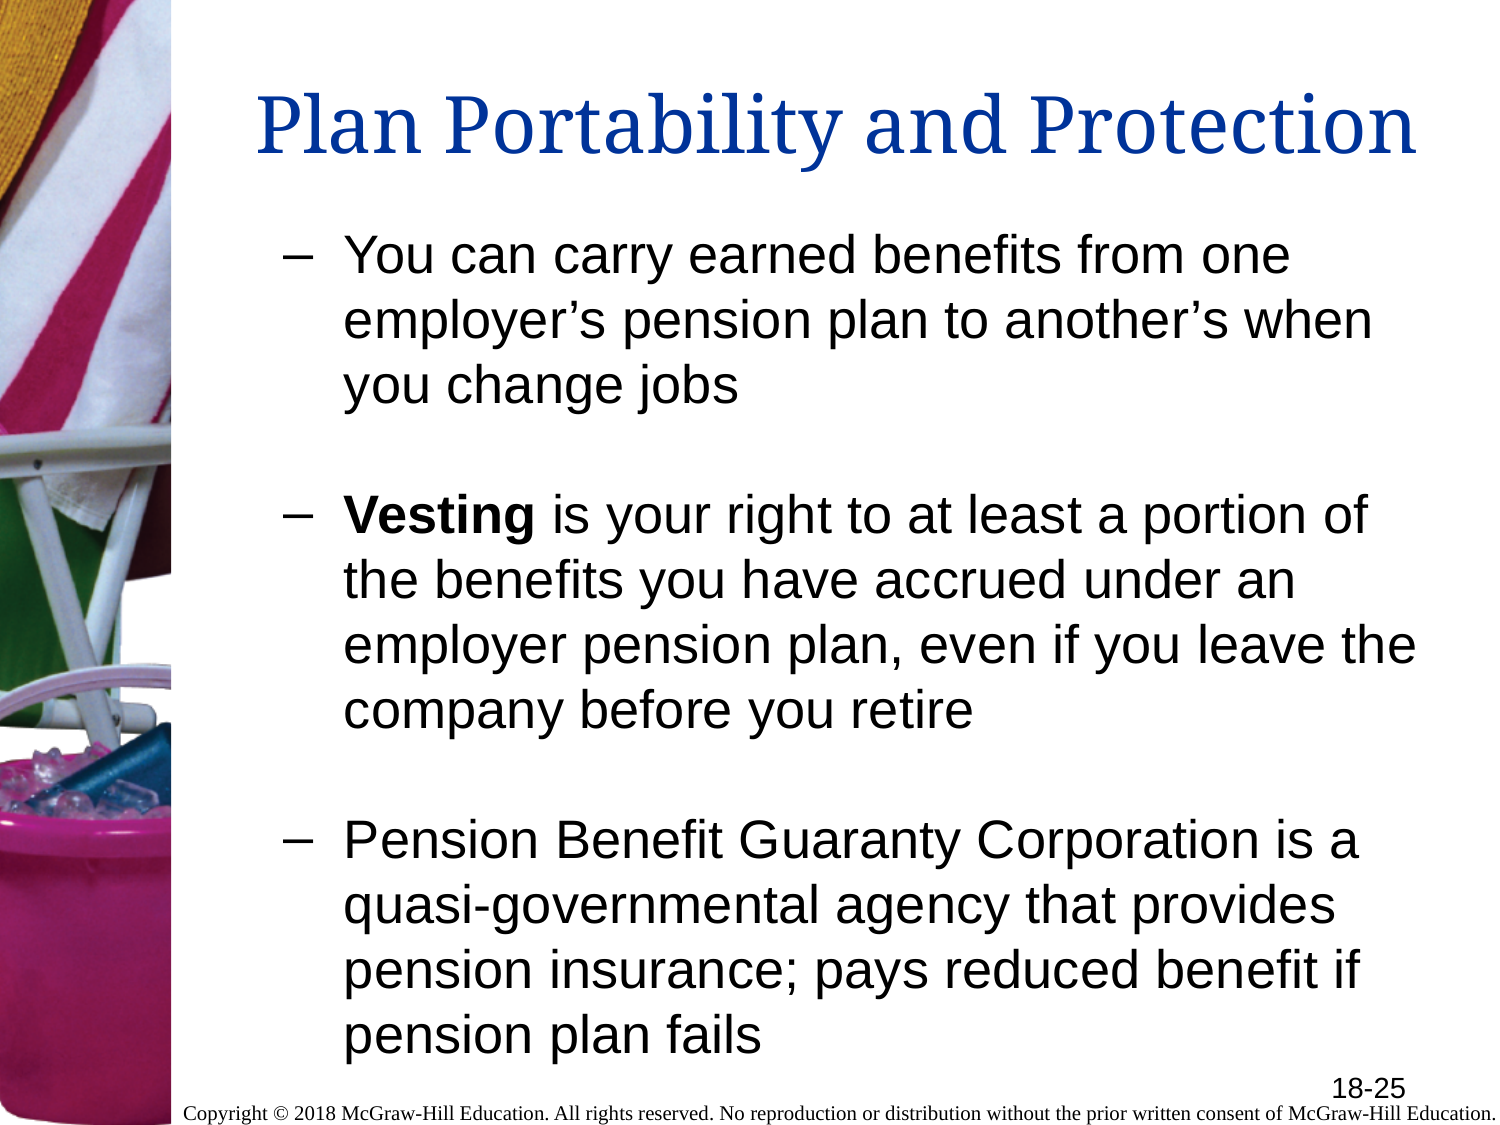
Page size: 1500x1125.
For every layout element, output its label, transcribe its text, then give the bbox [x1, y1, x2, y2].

text_box 18-25 [1316, 1062, 1500, 1113]
list You can carry earned benefits from one employer’s pension plan to another’s when you change jobs Vesting is your right to at least a portion of the benefits you have accrued under an employer pension plan, even if you leave the company before you retire Pension Benefit Guaranty Corporation is a quasi-governmental agency that provides pension insurance; pays reduced benefit if pension plan fails [209, 212, 1460, 1038]
title Plan Portability and Protection [174, 31, 1500, 213]
